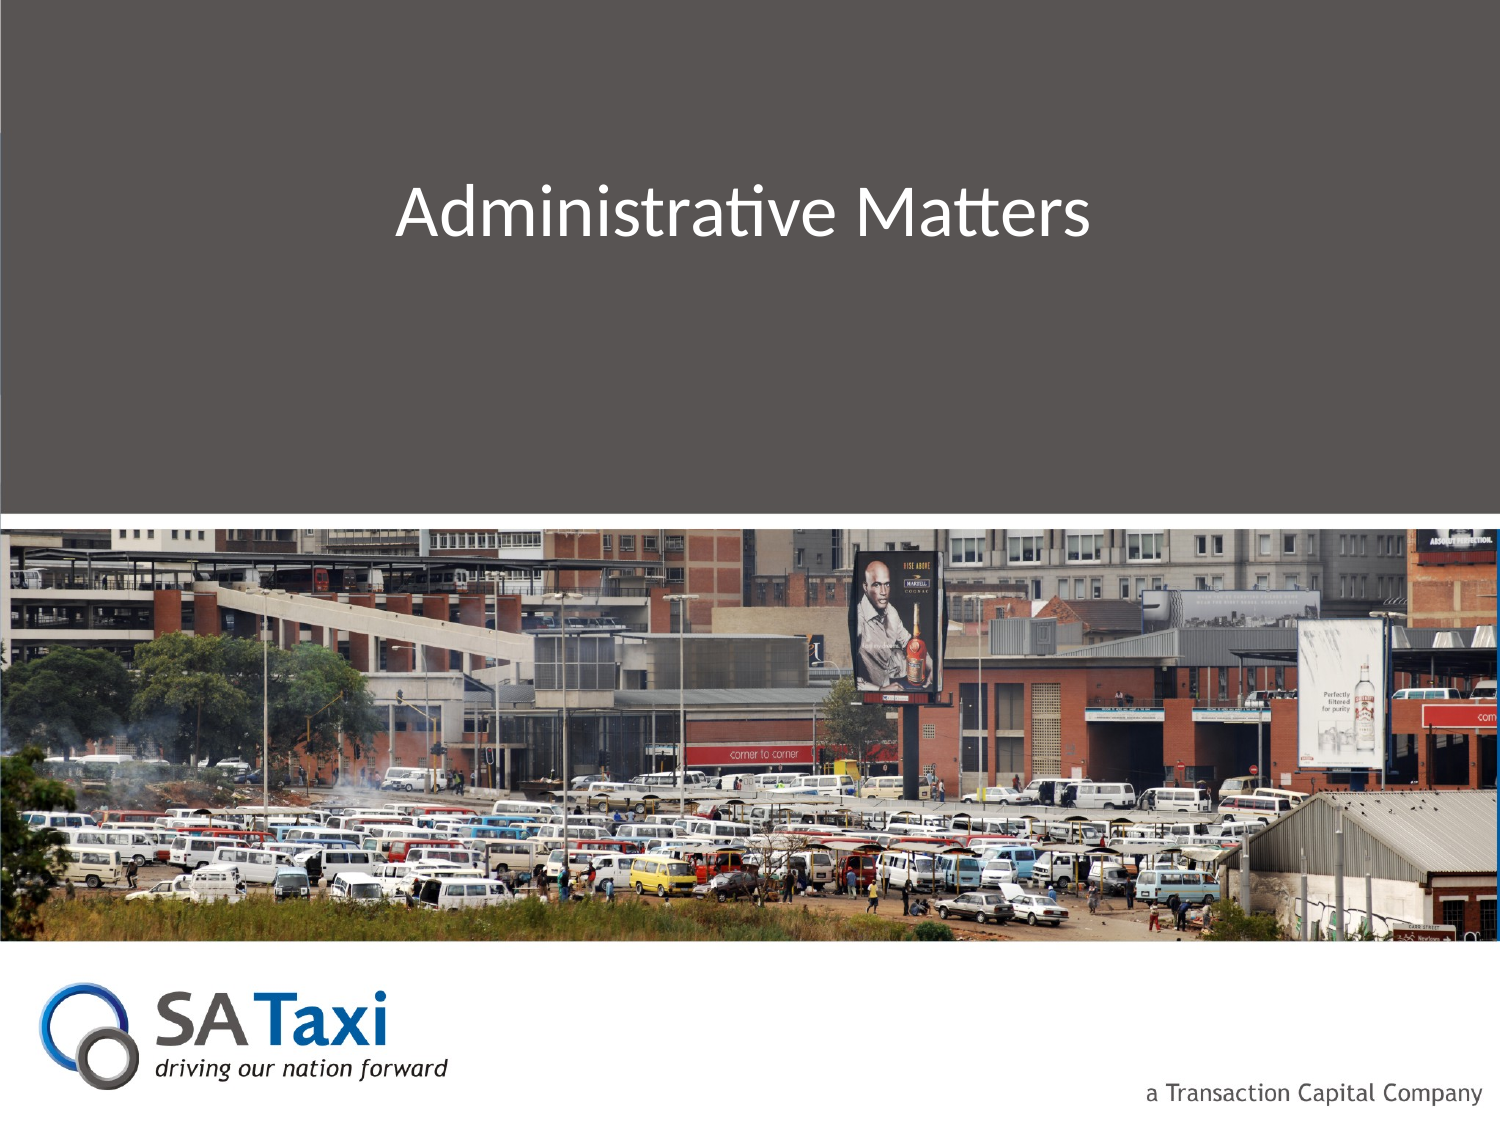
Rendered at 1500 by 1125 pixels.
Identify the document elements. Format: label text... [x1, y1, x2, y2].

text_box Administrative Matters [88, 153, 1400, 259]
picture [0, 0, 1500, 1125]
